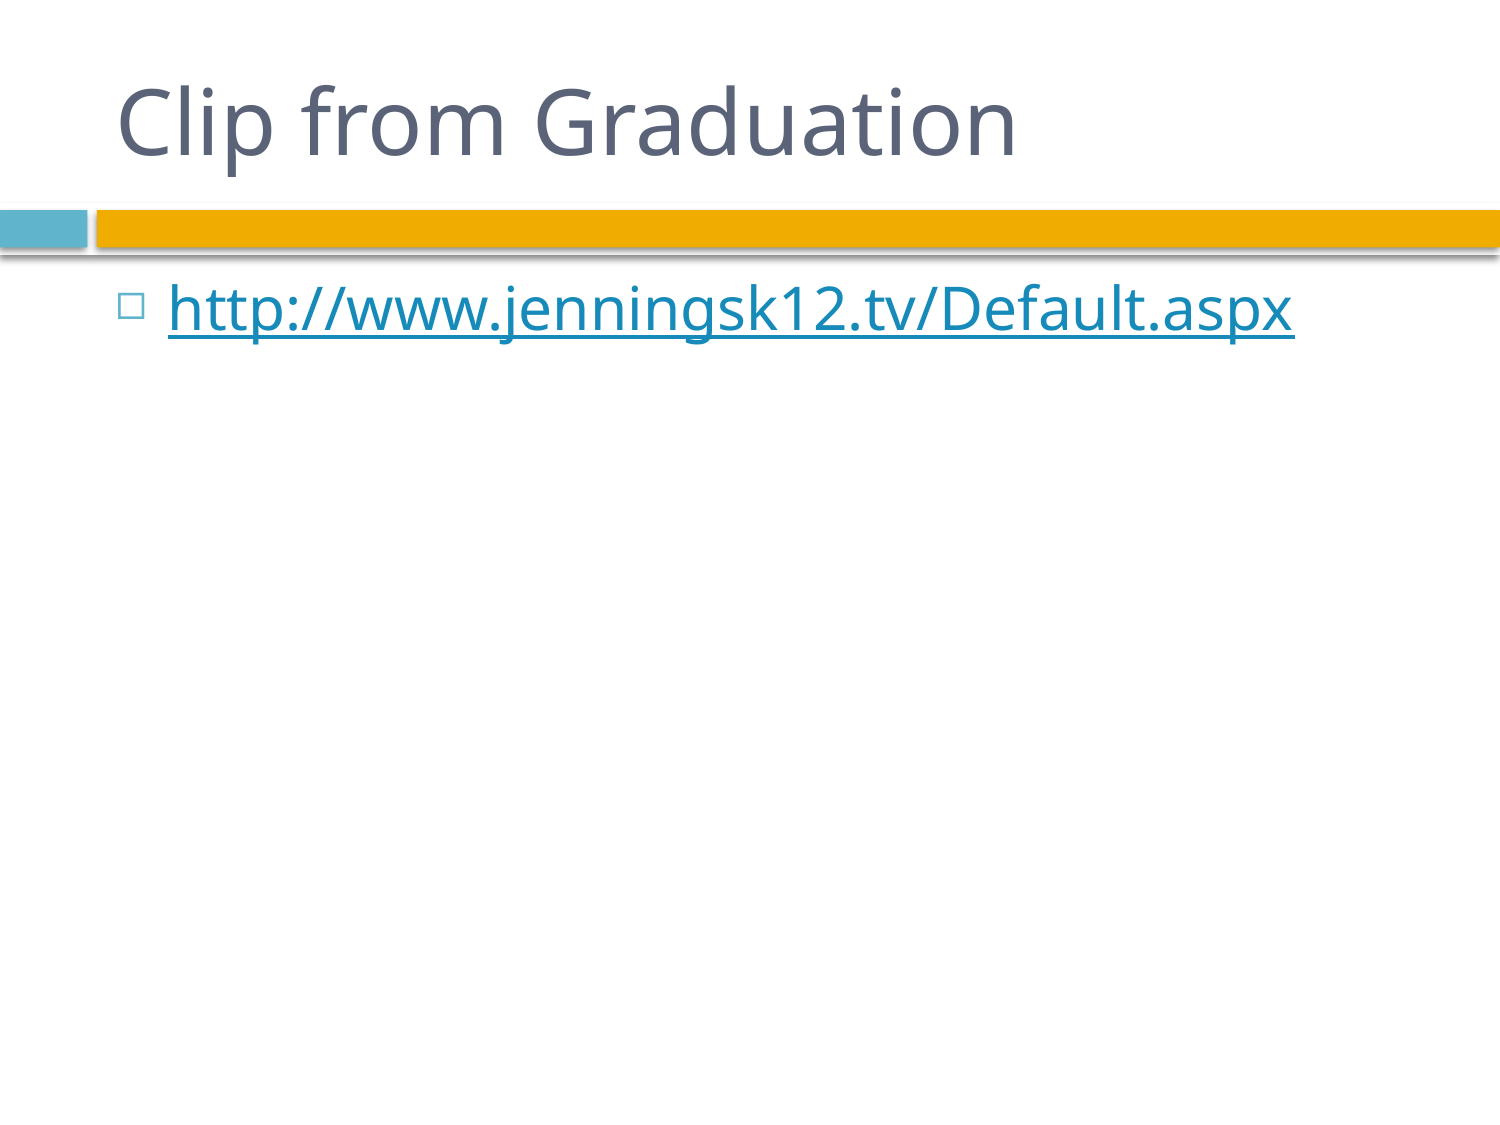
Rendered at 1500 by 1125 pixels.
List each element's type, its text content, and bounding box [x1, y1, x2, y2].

title Clip from Graduation [100, 37, 1438, 200]
list http://www.jenningsk12.tv/Default.aspx [100, 262, 1438, 1000]
